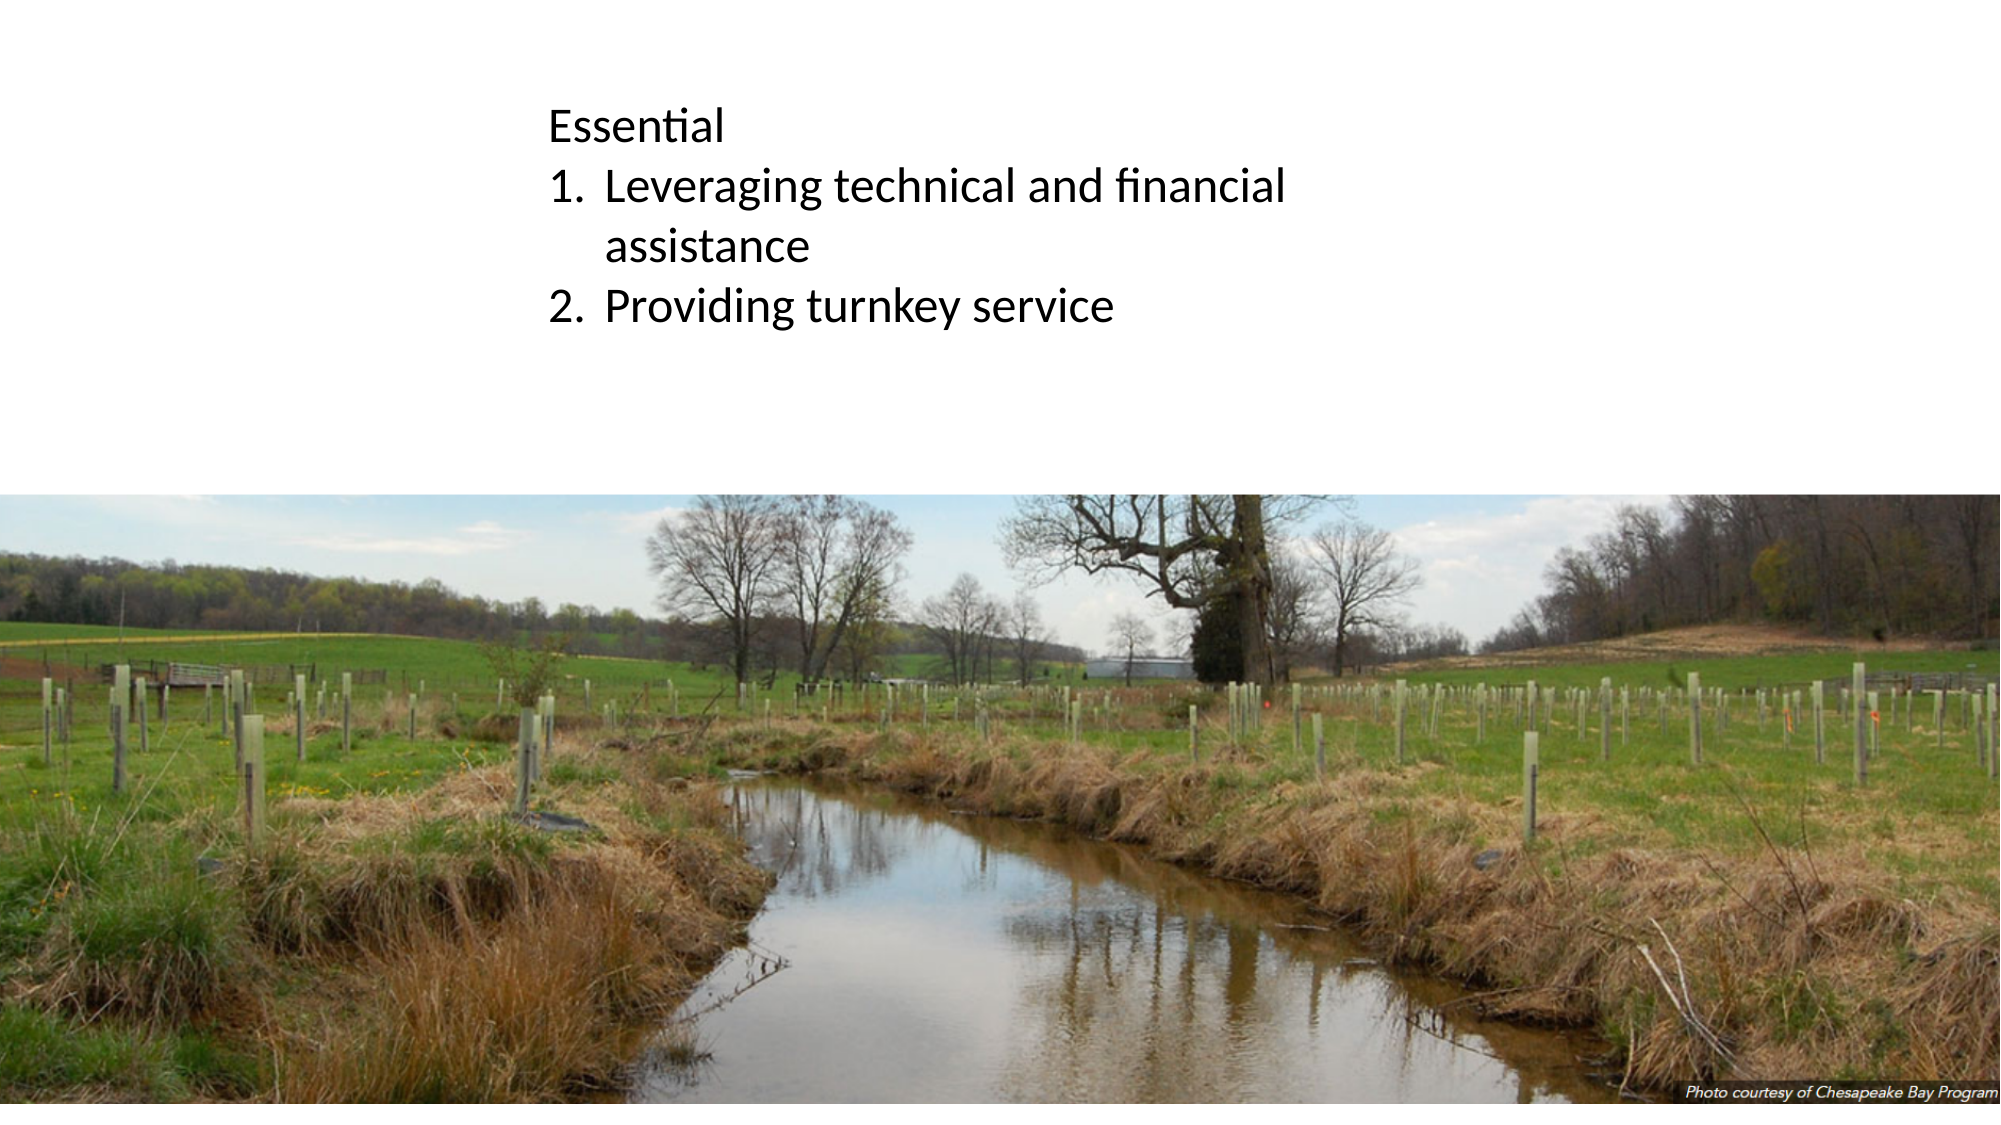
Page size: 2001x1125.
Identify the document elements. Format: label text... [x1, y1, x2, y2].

picture [0, 485, 2000, 1104]
text_box Essential Leveraging technical and financial assistance Providing turnkey service [533, 85, 1341, 340]
